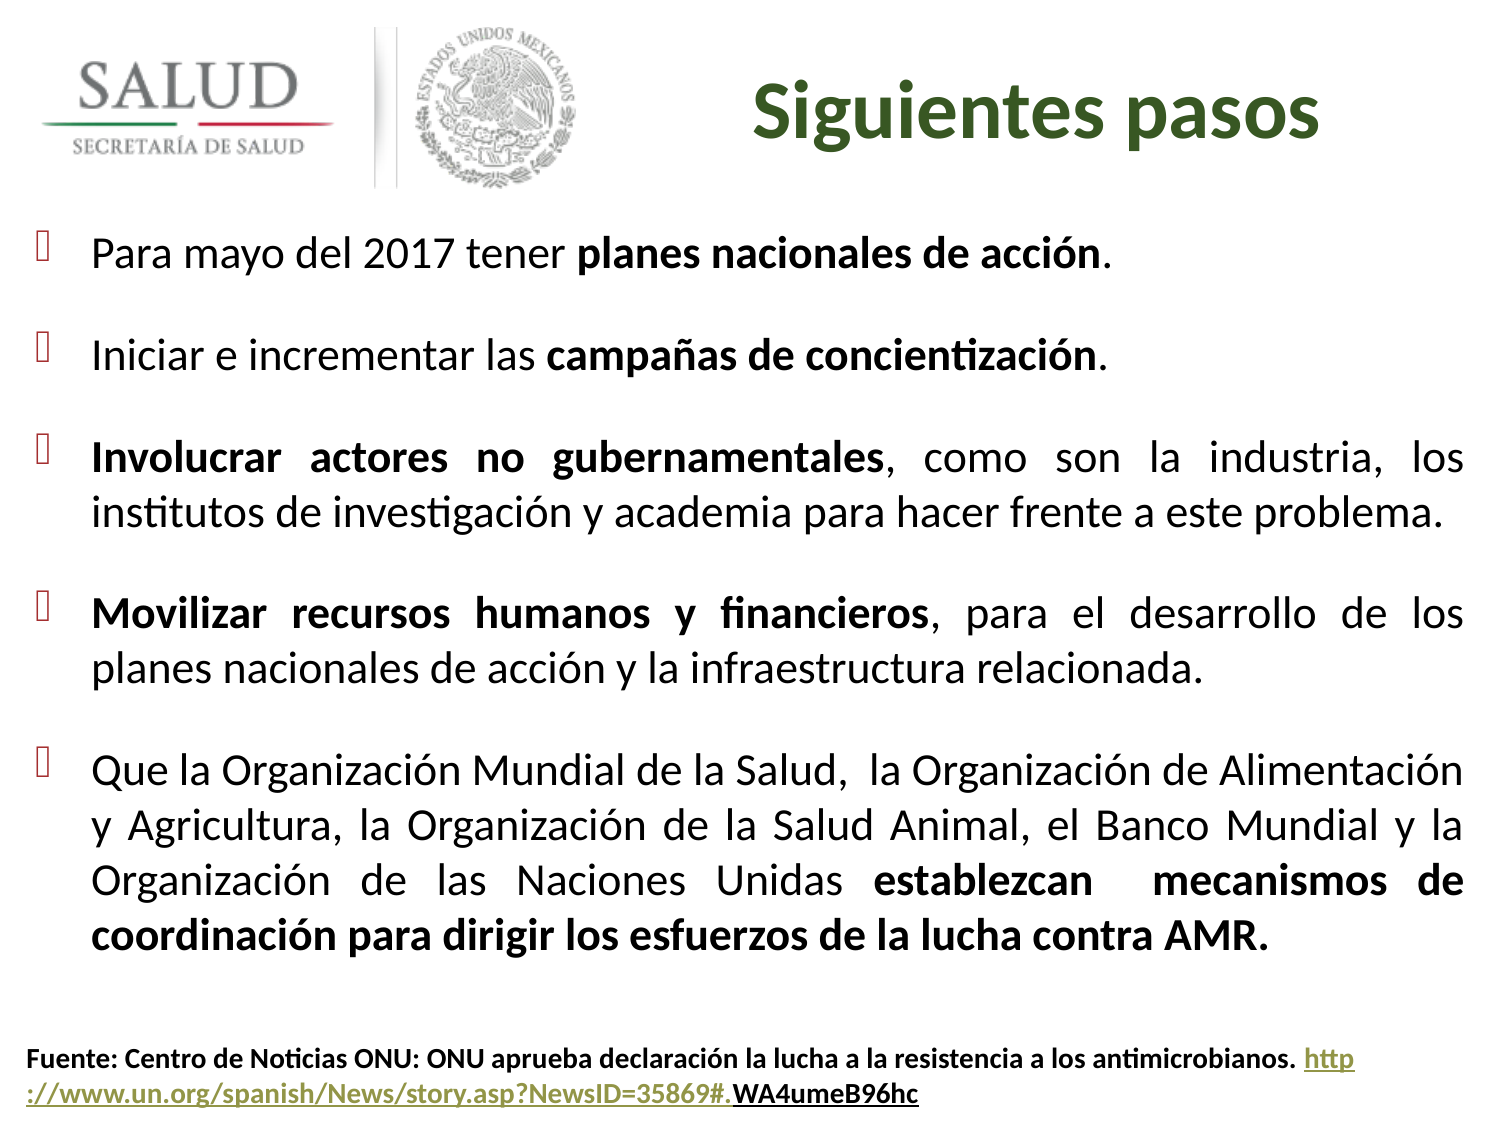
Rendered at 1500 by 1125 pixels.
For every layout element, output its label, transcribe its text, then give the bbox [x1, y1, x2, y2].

list Para mayo del 2017 tener planes nacionales de acción. Iniciar e incrementar las campañas de concientización. Involucrar actores no gubernamentales, como son la industria, los institutos de investigación y academia para hacer frente a este problema. Movilizar recursos humanos y financieros, para el desarrollo de los planes nacionales de acción y la infraestructura relacionada. Que la Organización Mundial de la Salud, la Organización de Alimentación y Agricultura, la Organización de la Salud Animal, el Banco Mundial y la Organización de las Naciones Unidas establezcan mecanismos de coordinación para dirigir los esfuerzos de la lucha contra AMR. [19, 215, 1481, 1031]
title Siguientes pasos [574, 0, 1500, 212]
picture [41, 27, 574, 189]
text_box Fuente: Centro de Noticias ONU: ONU aprueba declaración la lucha a la resistencia a los antimicrobianos. http://www.un.org/spanish/News/story.asp?NewsID=35869#.WA4umeB96hc [11, 1031, 1500, 1117]
